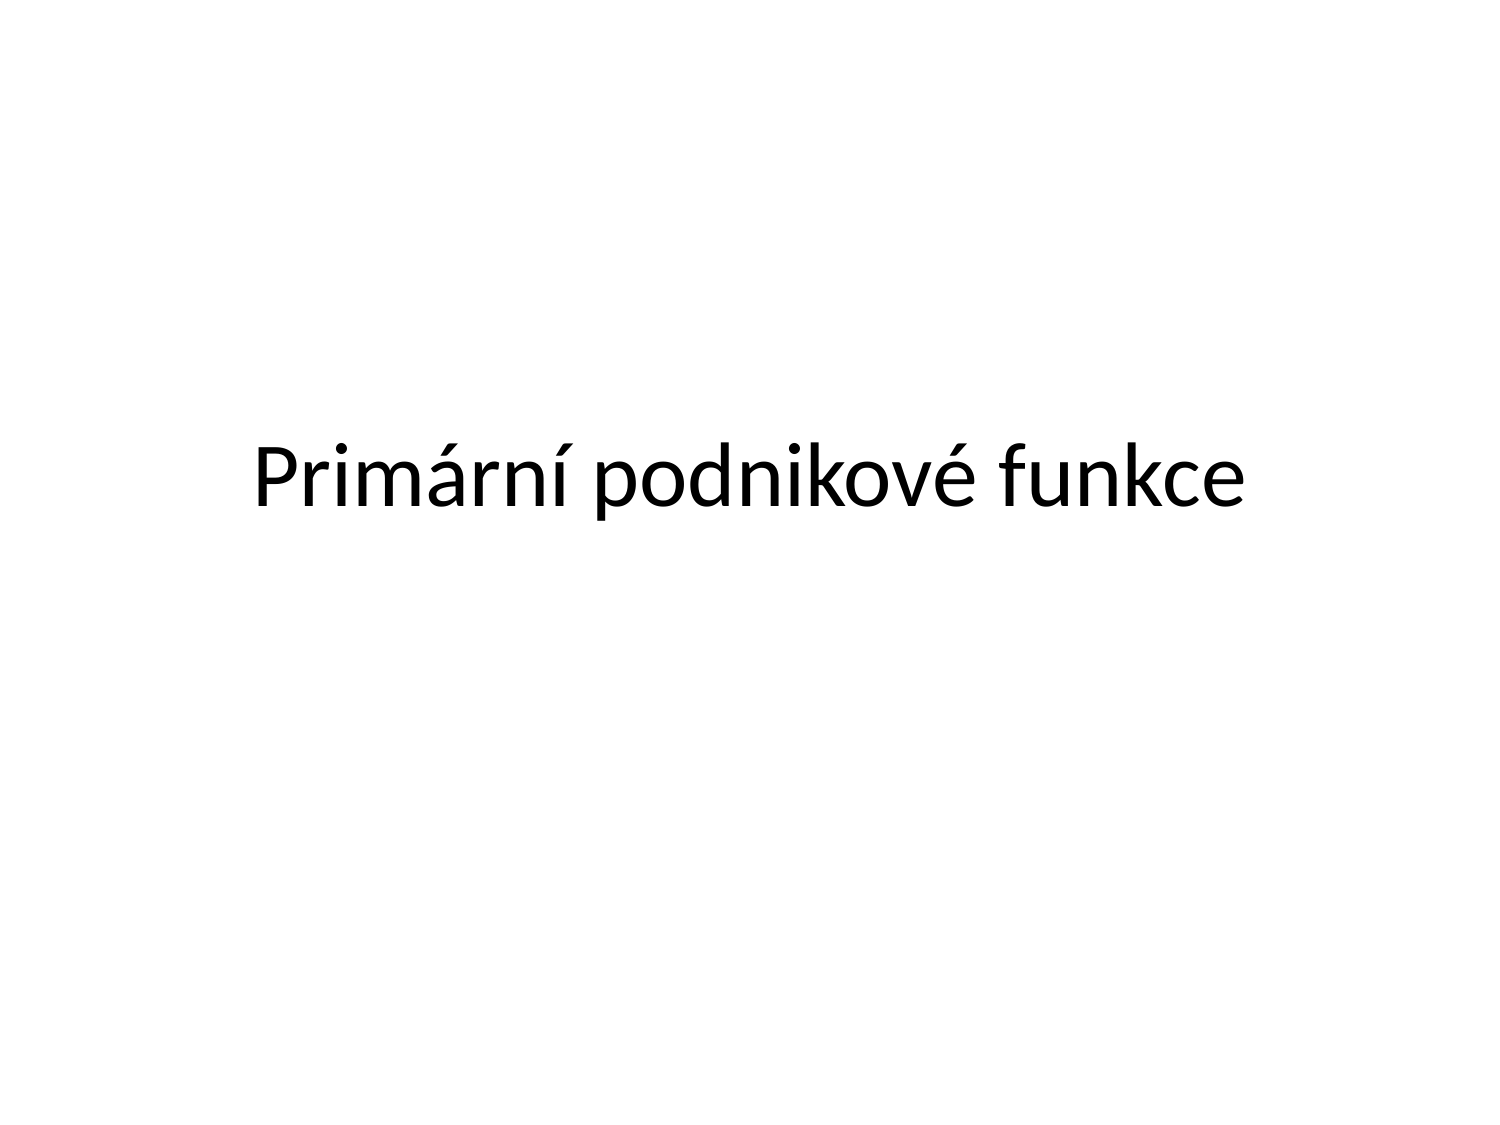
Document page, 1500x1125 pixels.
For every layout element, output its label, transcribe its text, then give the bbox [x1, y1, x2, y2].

title Primární podnikové funkce [112, 349, 1388, 591]
